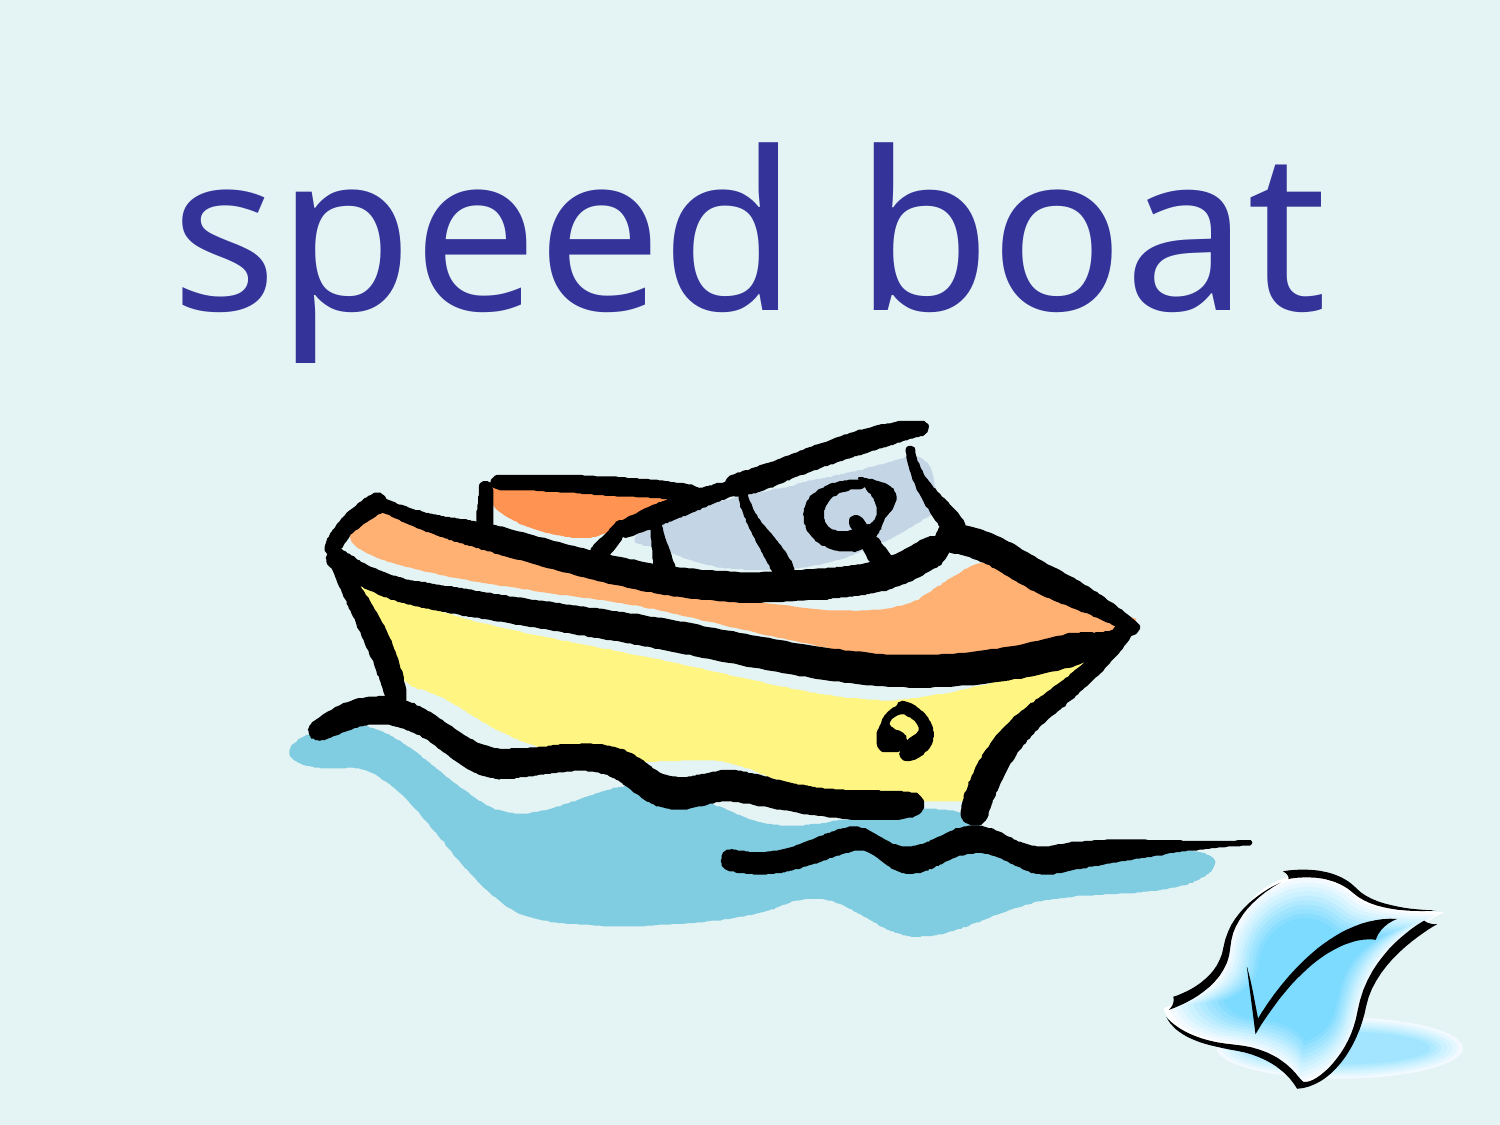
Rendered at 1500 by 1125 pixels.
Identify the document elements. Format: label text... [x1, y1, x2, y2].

picture [289, 420, 1464, 1090]
title speed boat [0, 101, 1500, 343]
